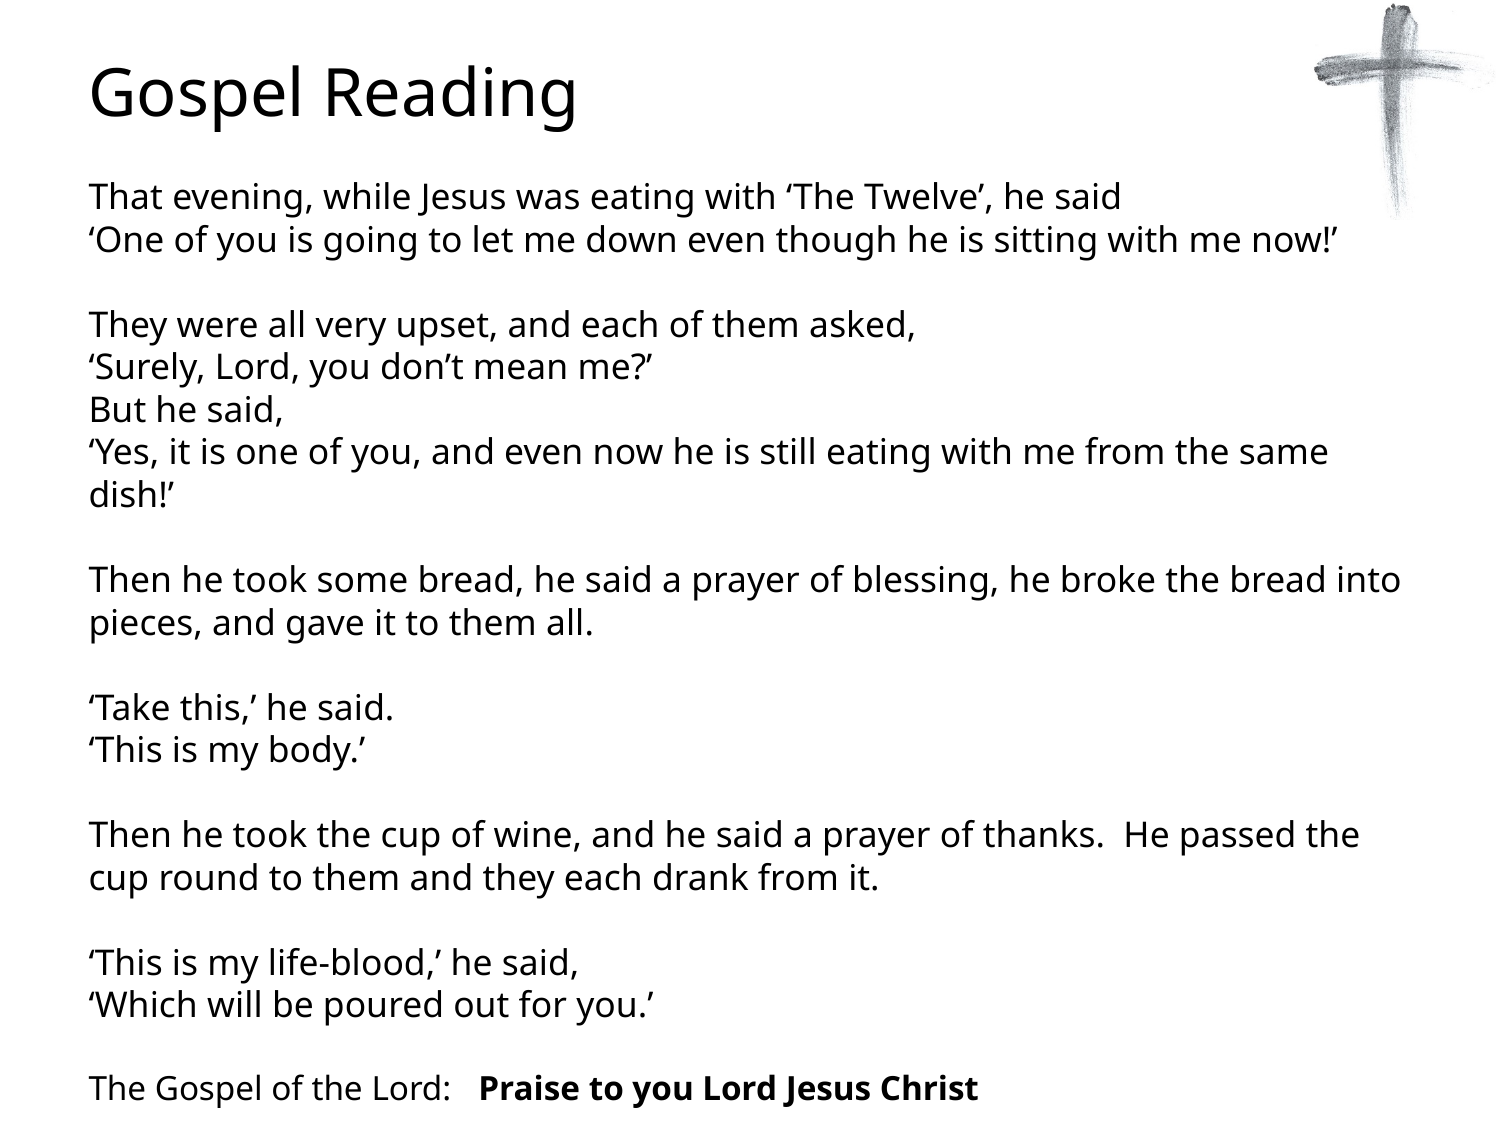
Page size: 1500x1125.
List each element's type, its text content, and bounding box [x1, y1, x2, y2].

picture [1304, 0, 1500, 221]
text_box Gospel Reading That evening, while Jesus was eating with ‘The Twelve’, he said ‘One of you is going to let me down even though he is sitting with me now!’ They were all very upset, and each of them asked, ‘Surely, Lord, you don’t mean me?’ But he said, ‘Yes, it is one of you, and even now he is still eating with me from the same dish!’ Then he took some bread, he said a prayer of blessing, he broke the bread into pieces, and gave it to them all. ‘Take this,’ he said. ‘This is my body.’ Then he took the cup of wine, and he said a prayer of thanks. He passed the cup round to them and they each drank from it. ‘This is my life-blood,’ he said, ‘Which will be poured out for you.’ The Gospel of the Lord: Praise to you Lord Jesus Christ [73, 41, 1427, 1125]
